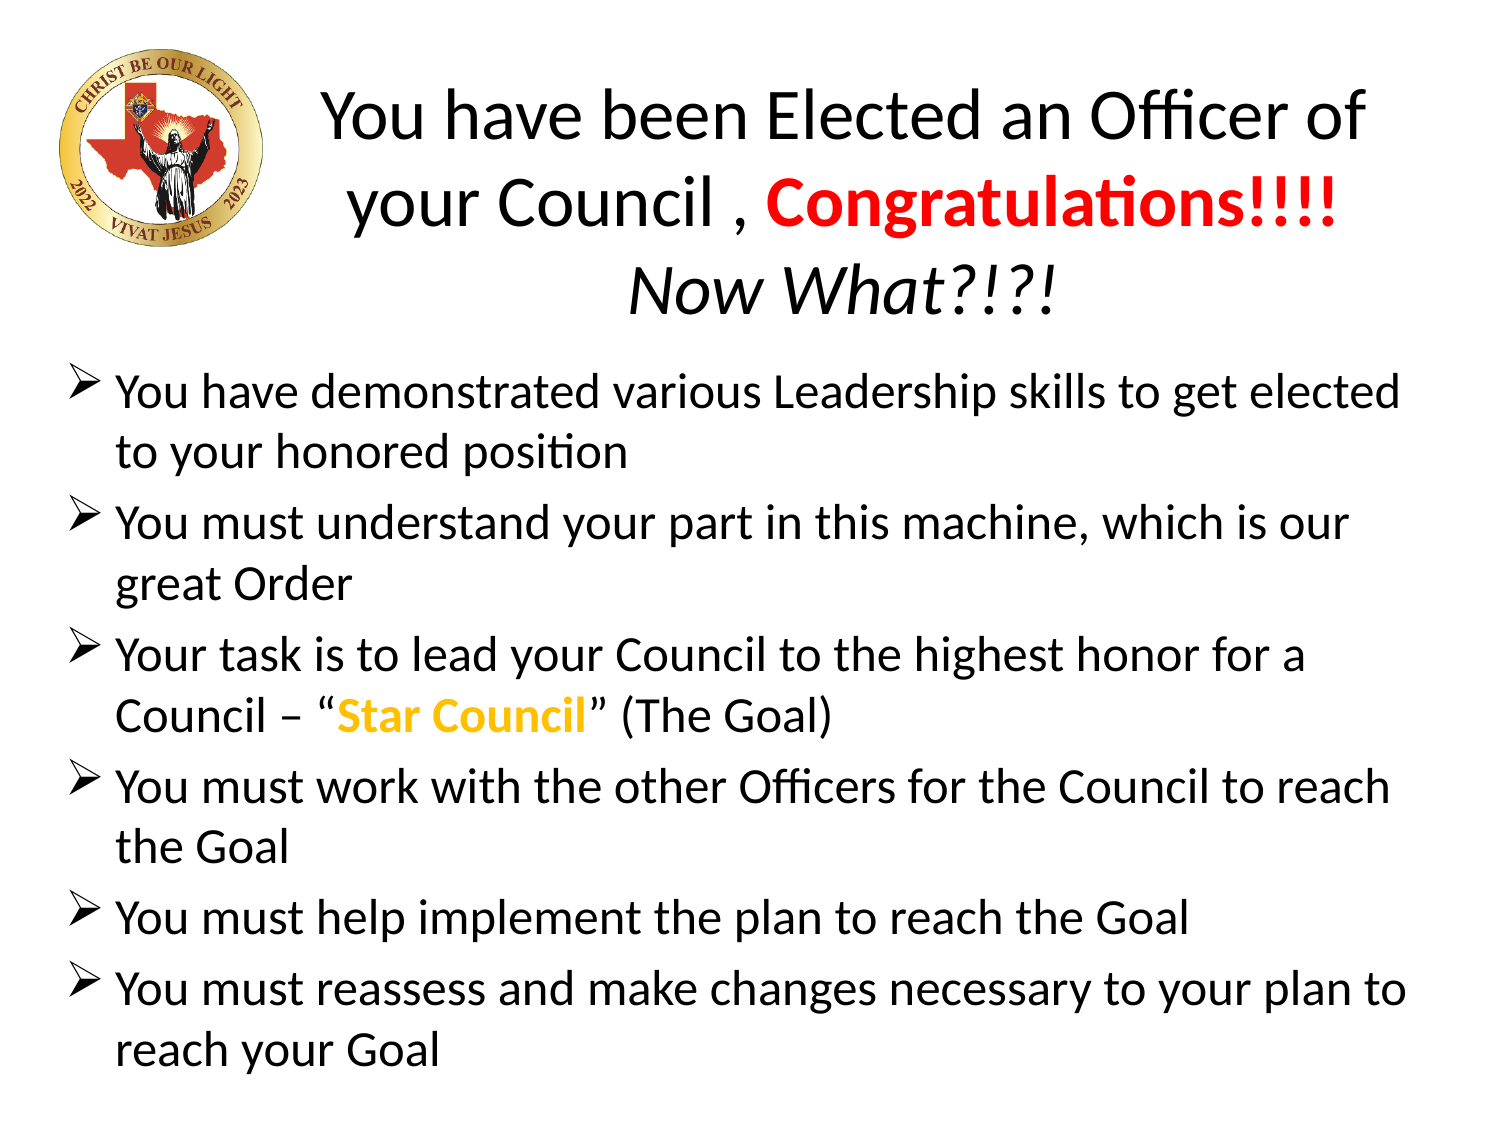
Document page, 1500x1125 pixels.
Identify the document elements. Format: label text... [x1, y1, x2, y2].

picture [37, 24, 288, 276]
title You have been Elected an Officer of your Council , Congratulations!!!! Now What?!?! [262, 45, 1425, 350]
list You have demonstrated various Leadership skills to get elected to your honored position You must understand your part in this machine, which is our great Order Your task is to lead your Council to the highest honor for a Council – “Star Council” (The Goal) You must work with the other Officers for the Council to reach the Goal You must help implement the plan to reach the Goal You must reassess and make changes necessary to your plan to reach your Goal [50, 350, 1463, 1088]
